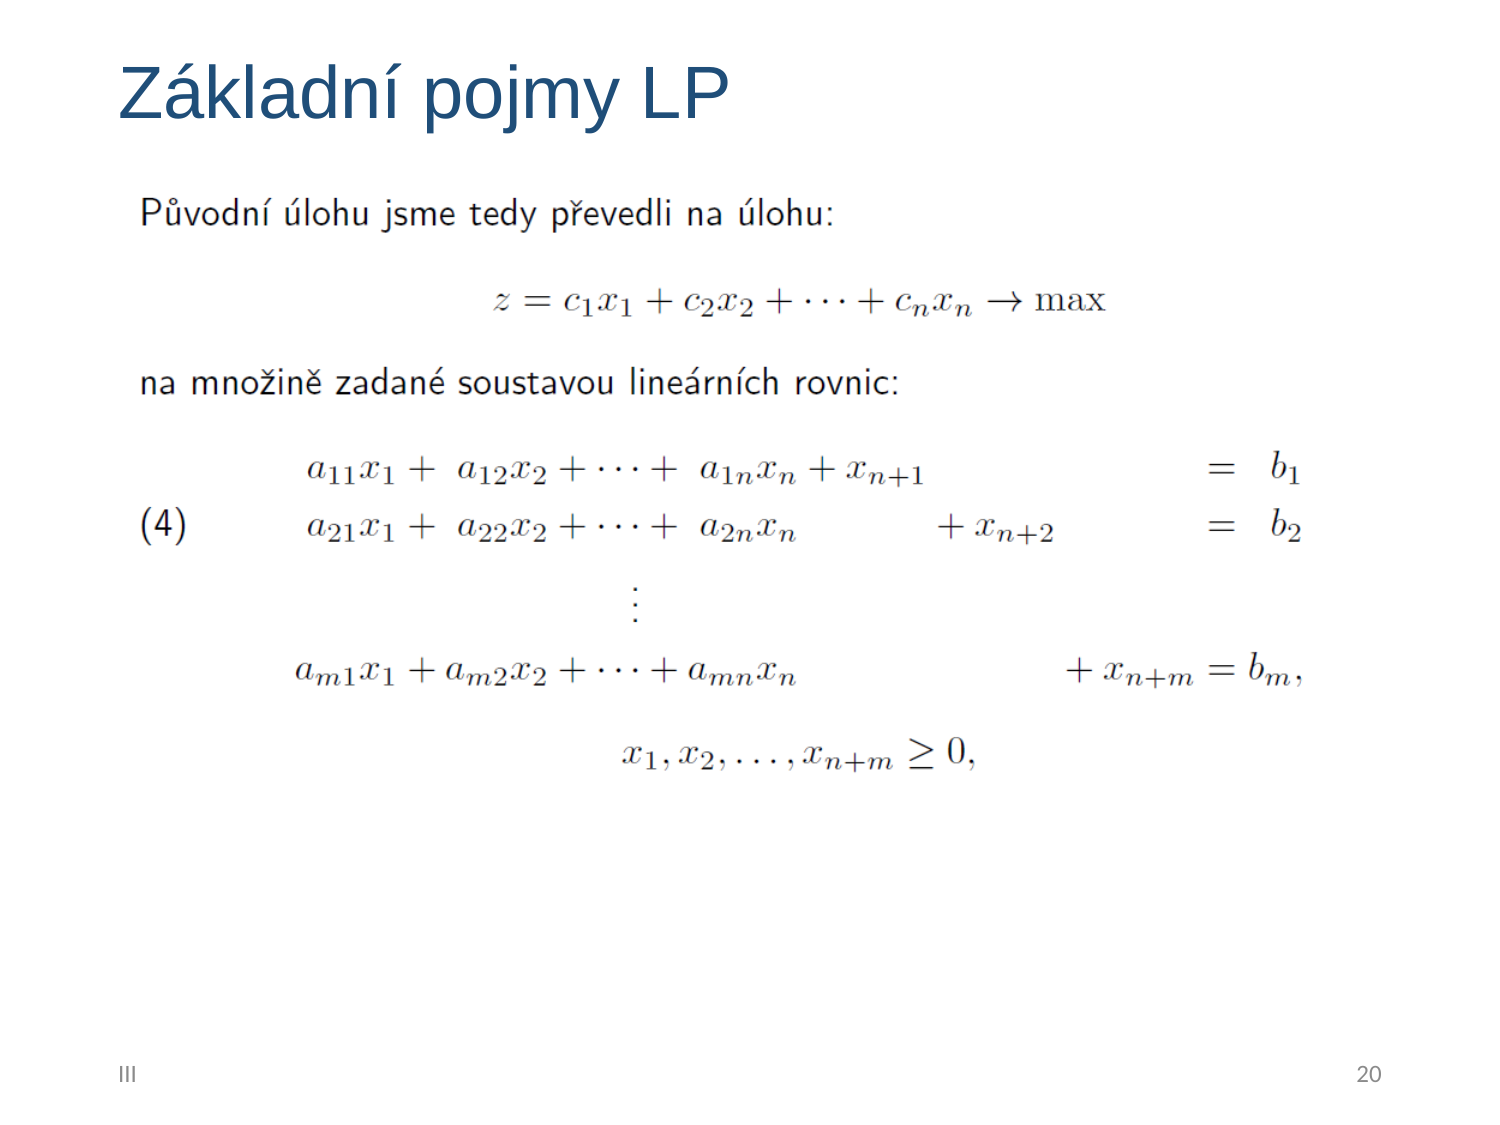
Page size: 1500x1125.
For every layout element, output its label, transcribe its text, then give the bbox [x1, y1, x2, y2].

picture [133, 186, 1342, 826]
slide_number 20 [1059, 1042, 1397, 1103]
title Základní pojmy LP [103, 36, 1500, 142]
slide_number III [103, 1042, 441, 1103]
